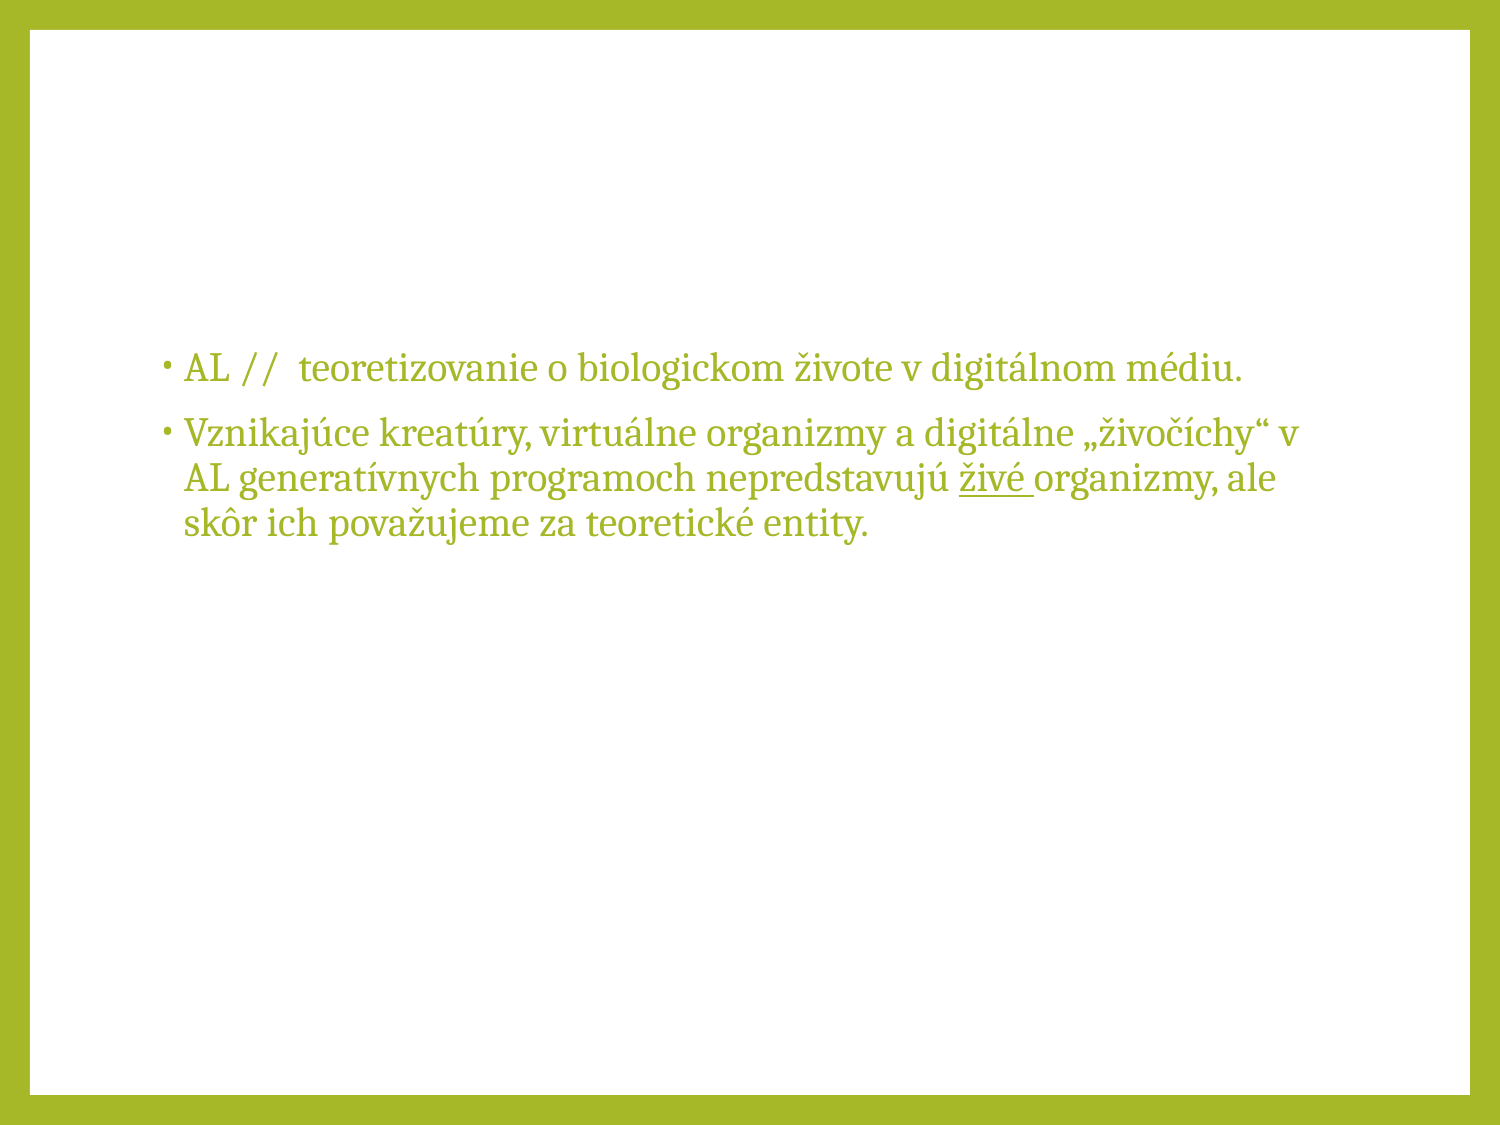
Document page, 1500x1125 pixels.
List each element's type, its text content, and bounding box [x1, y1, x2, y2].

list AL // teoretizovanie o biologickom živote v digitálnom médiu. Vznikajúce kreatúry, virtuálne organizmy a digitálne „živočíchy“ v AL generatívnych programoch nepredstavujú živé organizmy, ale skôr ich považujeme za teoretické entity. [140, 337, 1356, 1000]
